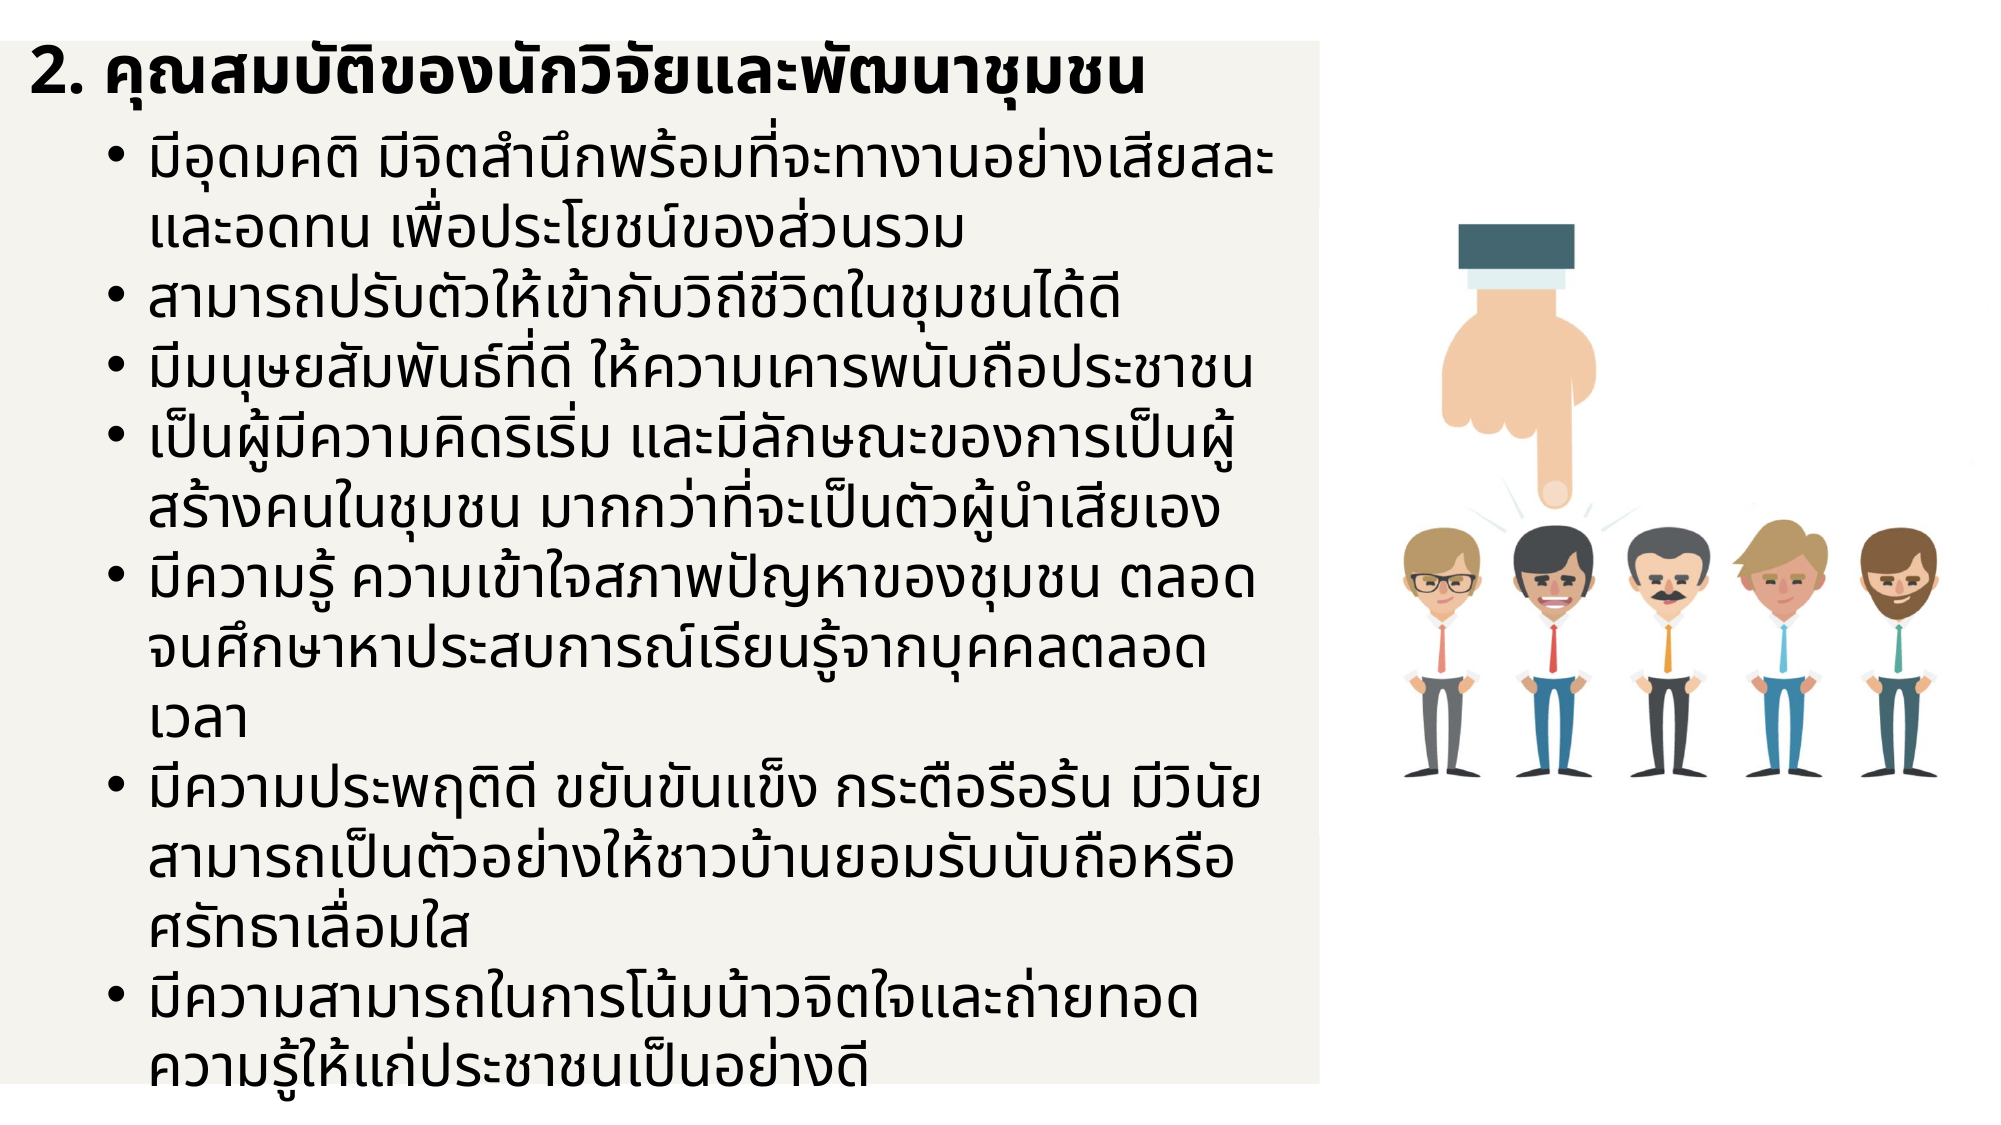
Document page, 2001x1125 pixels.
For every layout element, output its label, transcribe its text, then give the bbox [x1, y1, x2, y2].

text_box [1319, 209, 2000, 834]
text_box 2. คุณสมบัติของนักวิจัยและพัฒนาชุมชน มีอุดมคติ มีจิตสำนึกพร้อมที่จะทางานอย่างเสียสละ และอดทน เพื่อประโยชน์ของส่วนรวม สามารถปรับตัวให้เข้ากับวิถีชีวิตในชุมชนได้ดี มีมนุษยสัมพันธ์ที่ดี ให้ความเคารพนับถือประชาชน เป็นผู้มีความคิดริเริ่ม และมีลักษณะของการเป็นผู้สร้างคนในชุมชน มากกว่าที่จะเป็นตัวผู้นำเสียเอง มีความรู้ ความเข้าใจสภาพปัญหาของชุมชน ตลอดจนศึกษาหาประสบการณ์เรียนรู้จากบุคคลตลอดเวลา มีความประพฤติดี ขยันขันแข็ง กระตือรือร้น มีวินัย สามารถเป็นตัวอย่างให้ชาวบ้านยอมรับนับถือหรือศรัทธาเลื่อมใส มีความสามารถในการโน้มน้าวจิตใจและถ่ายทอดความรู้ให้แก่ประชาชนเป็นอย่างดี [0, 40, 1320, 1084]
